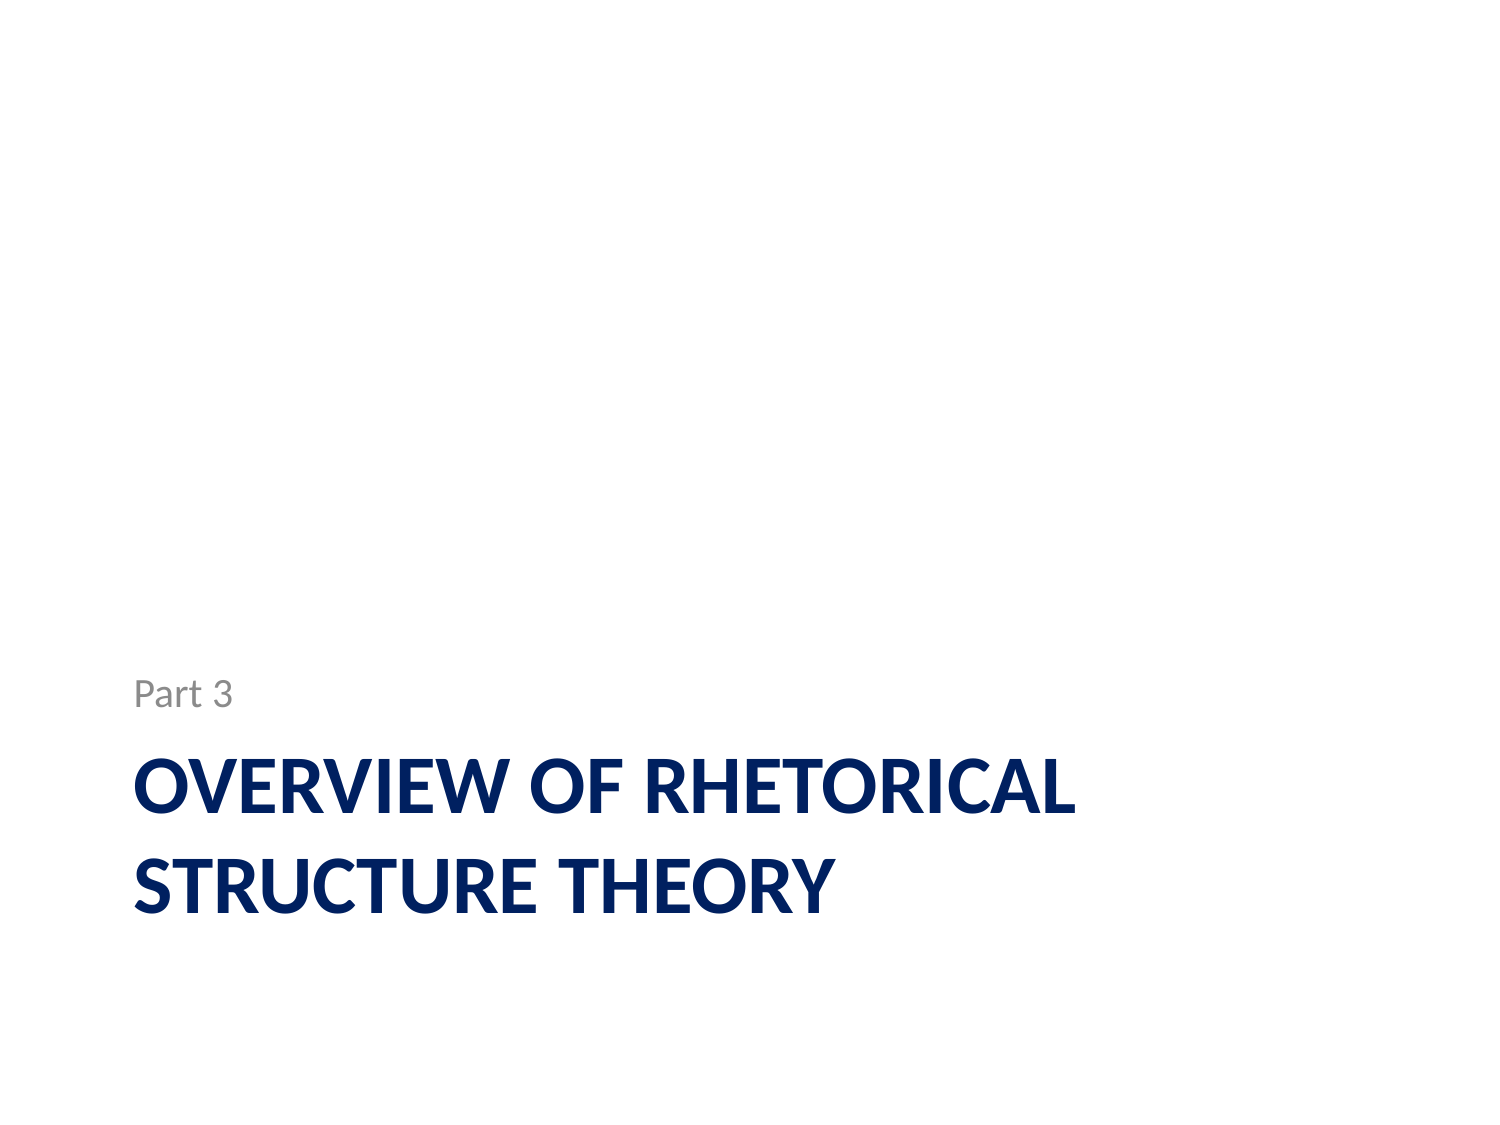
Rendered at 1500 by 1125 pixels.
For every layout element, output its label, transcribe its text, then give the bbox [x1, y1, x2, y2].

list Part 3 [118, 476, 1394, 723]
title Overview of rhetorical structure theory [118, 723, 1394, 947]
